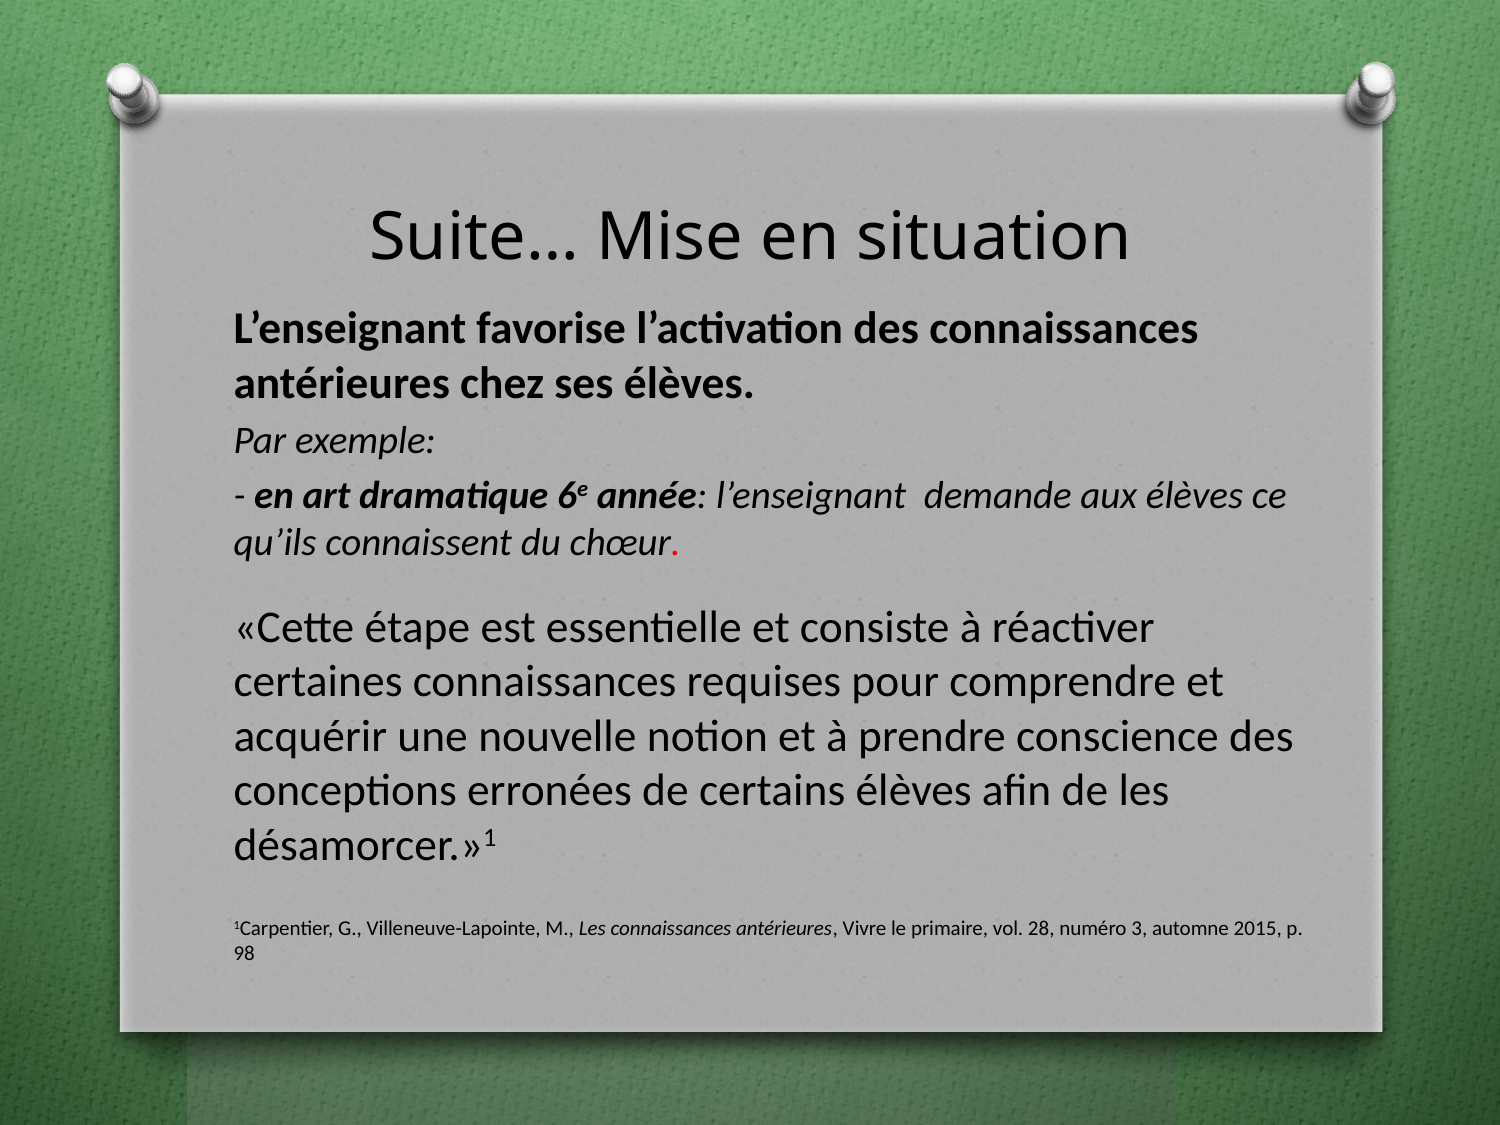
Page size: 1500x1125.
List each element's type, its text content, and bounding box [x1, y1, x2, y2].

picture [75, 29, 198, 153]
picture [1317, 35, 1439, 156]
title Suite… Mise en situation [179, 134, 1323, 332]
list L’enseignant favorise l’activation des connaissances antérieures chez ses élèves. Par exemple: - en art dramatique 6e année: l’enseignant demande aux élèves ce qu’ils connaissent du chœur. «Cette étape est essentielle et consiste à réactiver certaines connaissances requises pour comprendre et acquérir une nouvelle notion et à prendre conscience des conceptions erronées de certains élèves afin de les désamorcer.»1 1Carpentier, G., Villeneuve-Lapointe, M., Les connaissances antérieures, Vivre le primaire, vol. 28, numéro 3, automne 2015, p. 98 [218, 290, 1329, 976]
